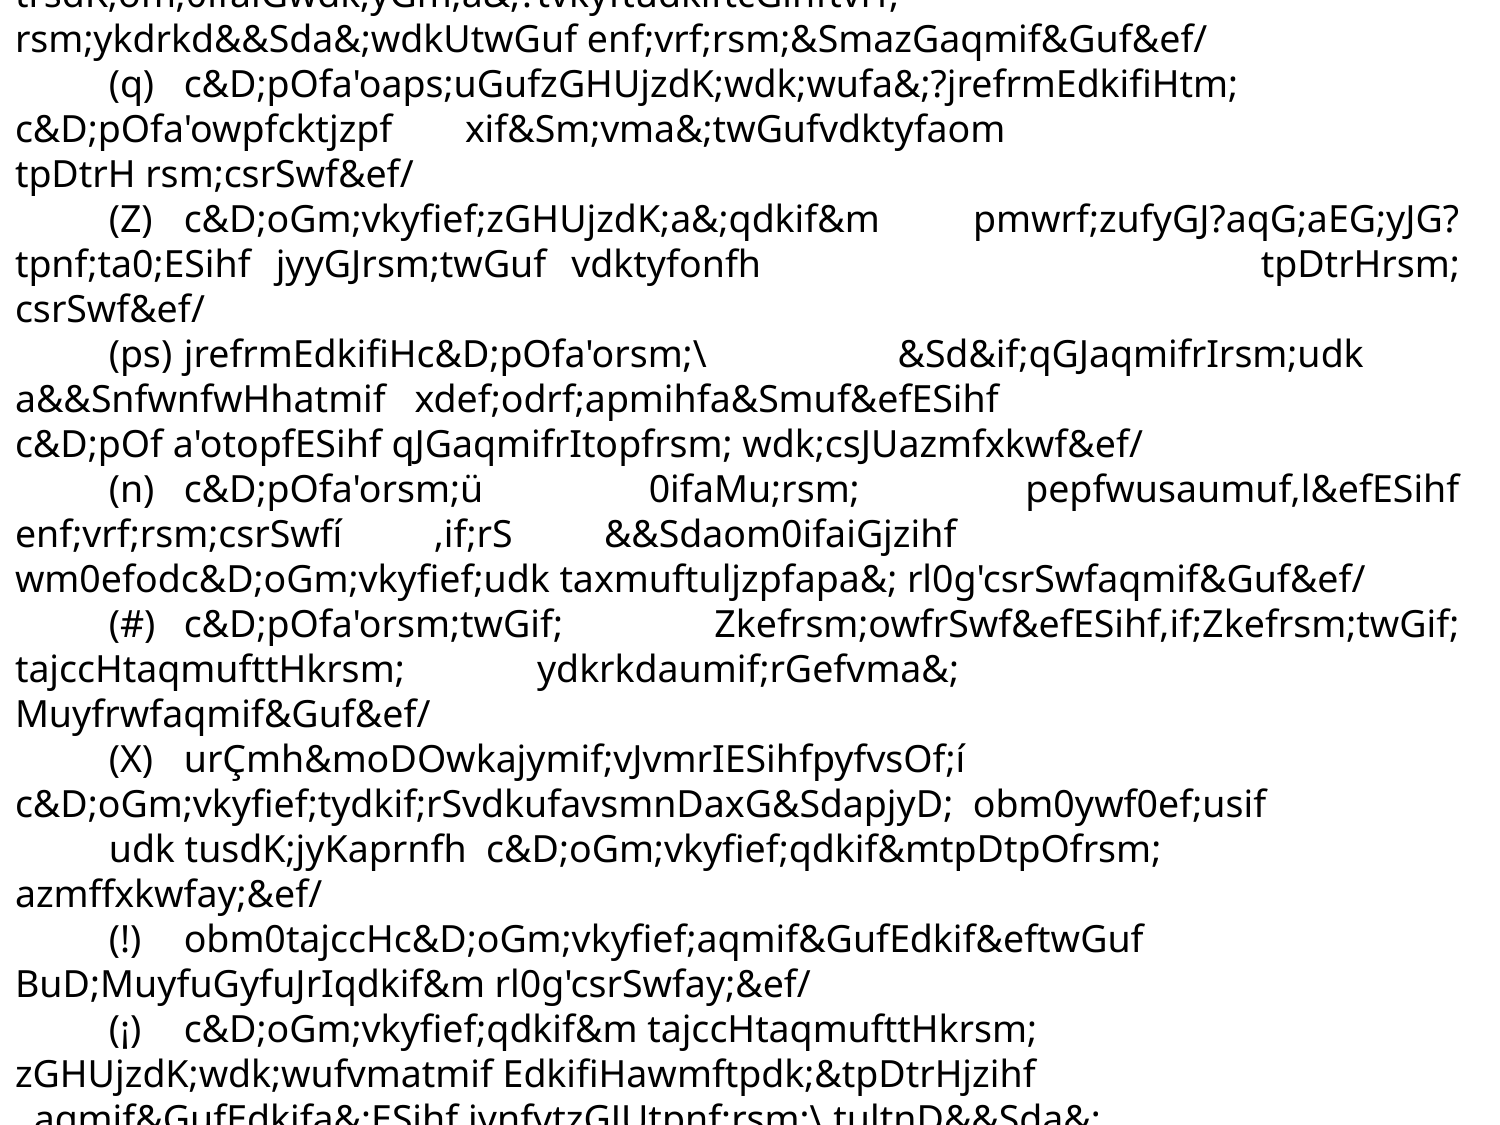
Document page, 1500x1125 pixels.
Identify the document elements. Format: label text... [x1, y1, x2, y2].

text_box (i) jynfe,fESihfwdkif;a'oBuD;rsm;rS c&D;oGm;vkyfief; BuD;Muyfxdef;odrf;rItzGJUESihf jrefrmEdkifiHc&D;oGm;vkyfief; tzJGUcsKyfvufatmuf&Sd toif;tzGJUrsm;\ wifjyvmrIrsm;tay: vrf;nTefrIay;&efESihfulnDyHhydk;ay;&ef/ (p) ESpfpOfEdkifiHjcm;{nfhonfc&D;onf0ifa&mufrIwdk;wufjr§ihfrm;a&;?trsdK;om;0ifaiGwdk;yGm;a&;?tvkyftudkiftcGihftvrf; rsm;ykdrkd&&Sda&;wdkUtwGuf enf;vrf;rsm;&SmazGaqmif&Guf&ef/ (q) c&D;pOfa'oaps;uGufzGHUjzdK;wdk;wufa&;?jrefrmEdkifiHtm; c&D;pOfa'owpfcktjzpf xif&Sm;vma&;twGufvdktyfaom tpDtrH rsm;csrSwf&ef/ (Z) c&D;oGm;vkyfief;zGHUjzdK;a&;qdkif&m pmwrf;zufyGJ?aqG;aEG;yJG?tpnf;ta0;ESihf jyyGJrsm;twGuf vdktyfonfh tpDtrHrsm; csrSwf&ef/ (ps) jrefrmEdkifiHc&D;pOfa'orsm;\ &Sd&if;qGJaqmifrIrsm;udk a&&SnfwnfwHhatmif xdef;odrf;apmihfa&Smuf&efESihf c&D;pOf a'otopfESihf qJGaqmifrItopfrsm; wdk;csJUazmfxkwf&ef/ (n) c&D;pOfa'orsm;ü 0ifaMu;rsm; pepfwusaumuf,l&efESihf enf;vrf;rsm;csrSwfí ,if;rS &&Sdaom0ifaiGjzihf wm0efodc&D;oGm;vkyfief;udk taxmuftuljzpfapa&; rl0g'csrSwfaqmif&Guf&ef/ (#) c&D;pOfa'orsm;twGif; Zkefrsm;owfrSwf&efESihf,if;Zkefrsm;twGif; tajccHtaqmufttHkrsm; ydkrkdaumif;rGefvma&; Muyfrwfaqmif&Guf&ef/ (X) urÇmh&moDOwkajymif;vJvmrIESihfpyfvsOf;í c&D;oGm;vkyfief;tydkif;rSvdkufavsmnDaxG&SdapjyD; obm0ywf0ef;usif udk tusdK;jyKaprnfh c&D;oGm;vkyfief;qdkif&mtpDtpOfrsm; azmffxkwfay;&ef/ (!) obm0tajccHc&D;oGm;vkyfief;aqmif&GufEdkif&eftwGuf BuD;MuyfuGyfuJrIqdkif&m rl0g'csrSwfay;&ef/ (¡) c&D;oGm;vkyfief;qdkif&m tajccHtaqmufttHkrsm; zGHUjzdK;wdk;wufvmatmif EdkifiHawmftpdk;&tpDtrHjzihf aqmif&GufEdkifa&;ESihf jynfytzGJUtpnf;rsm;\ tultnD&&Sda&; BudK;yrf;aqmif&Guf&ef/ [0, 0, 1475, 1125]
